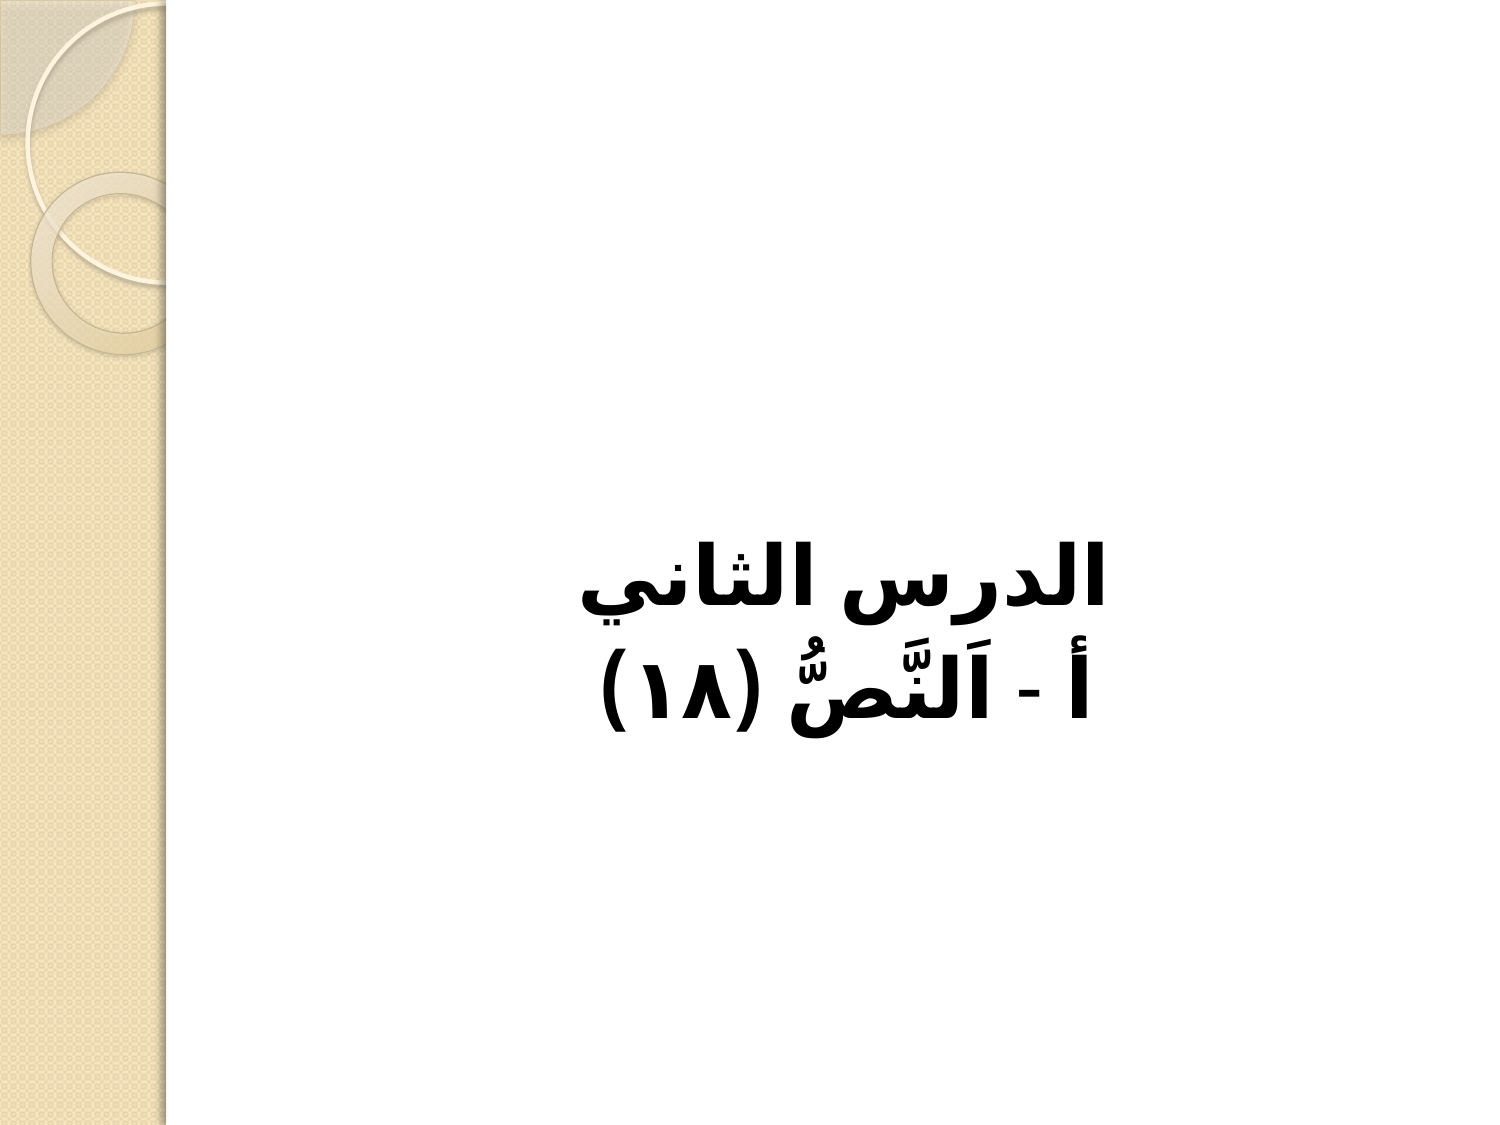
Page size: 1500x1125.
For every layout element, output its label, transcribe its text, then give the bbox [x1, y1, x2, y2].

list الدرس الثاني أ - اَلنَّصُّ (١٨) [235, 237, 1466, 1025]
